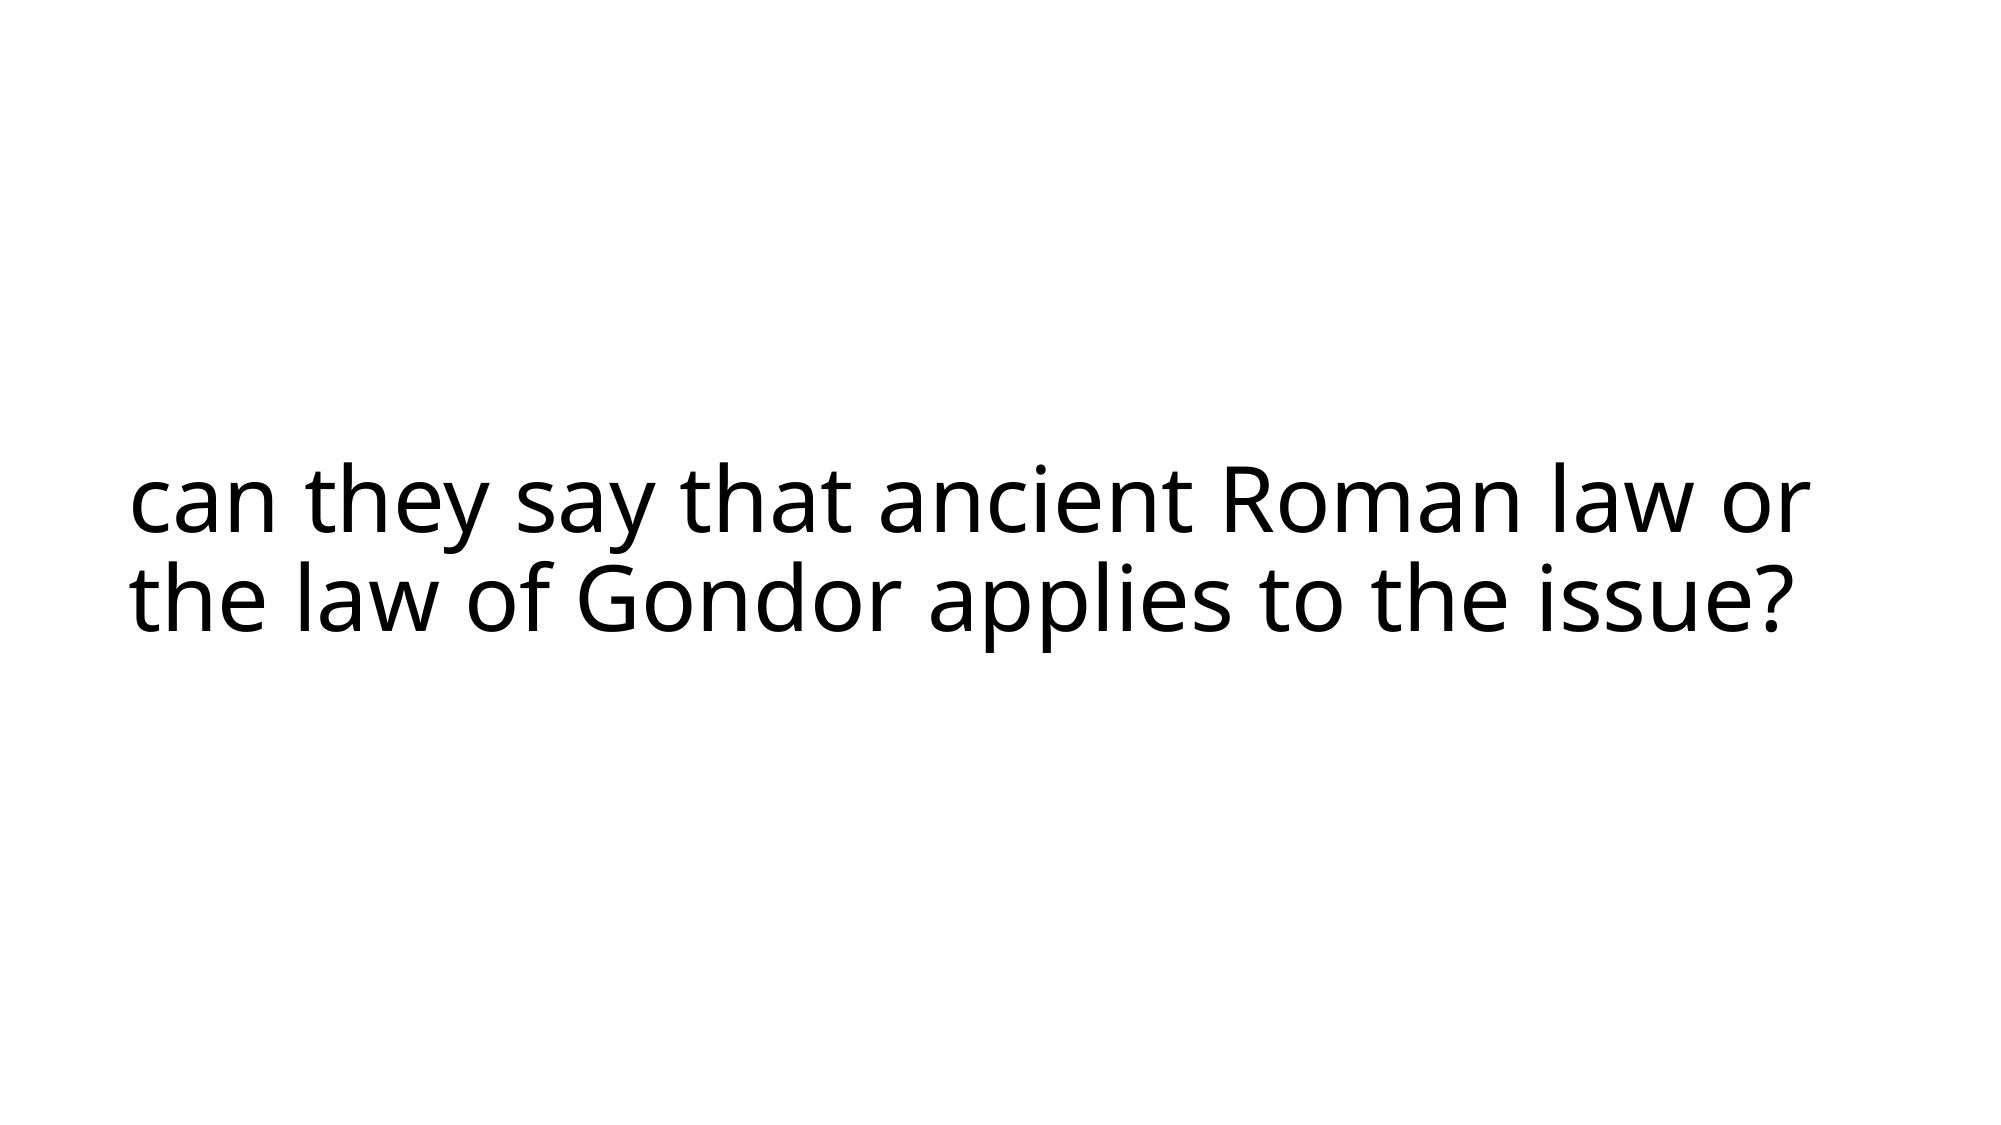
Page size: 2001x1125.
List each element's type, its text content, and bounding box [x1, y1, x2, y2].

title can they say that ancient Roman law or the law of Gondor applies to the issue? [113, 59, 1863, 1044]
